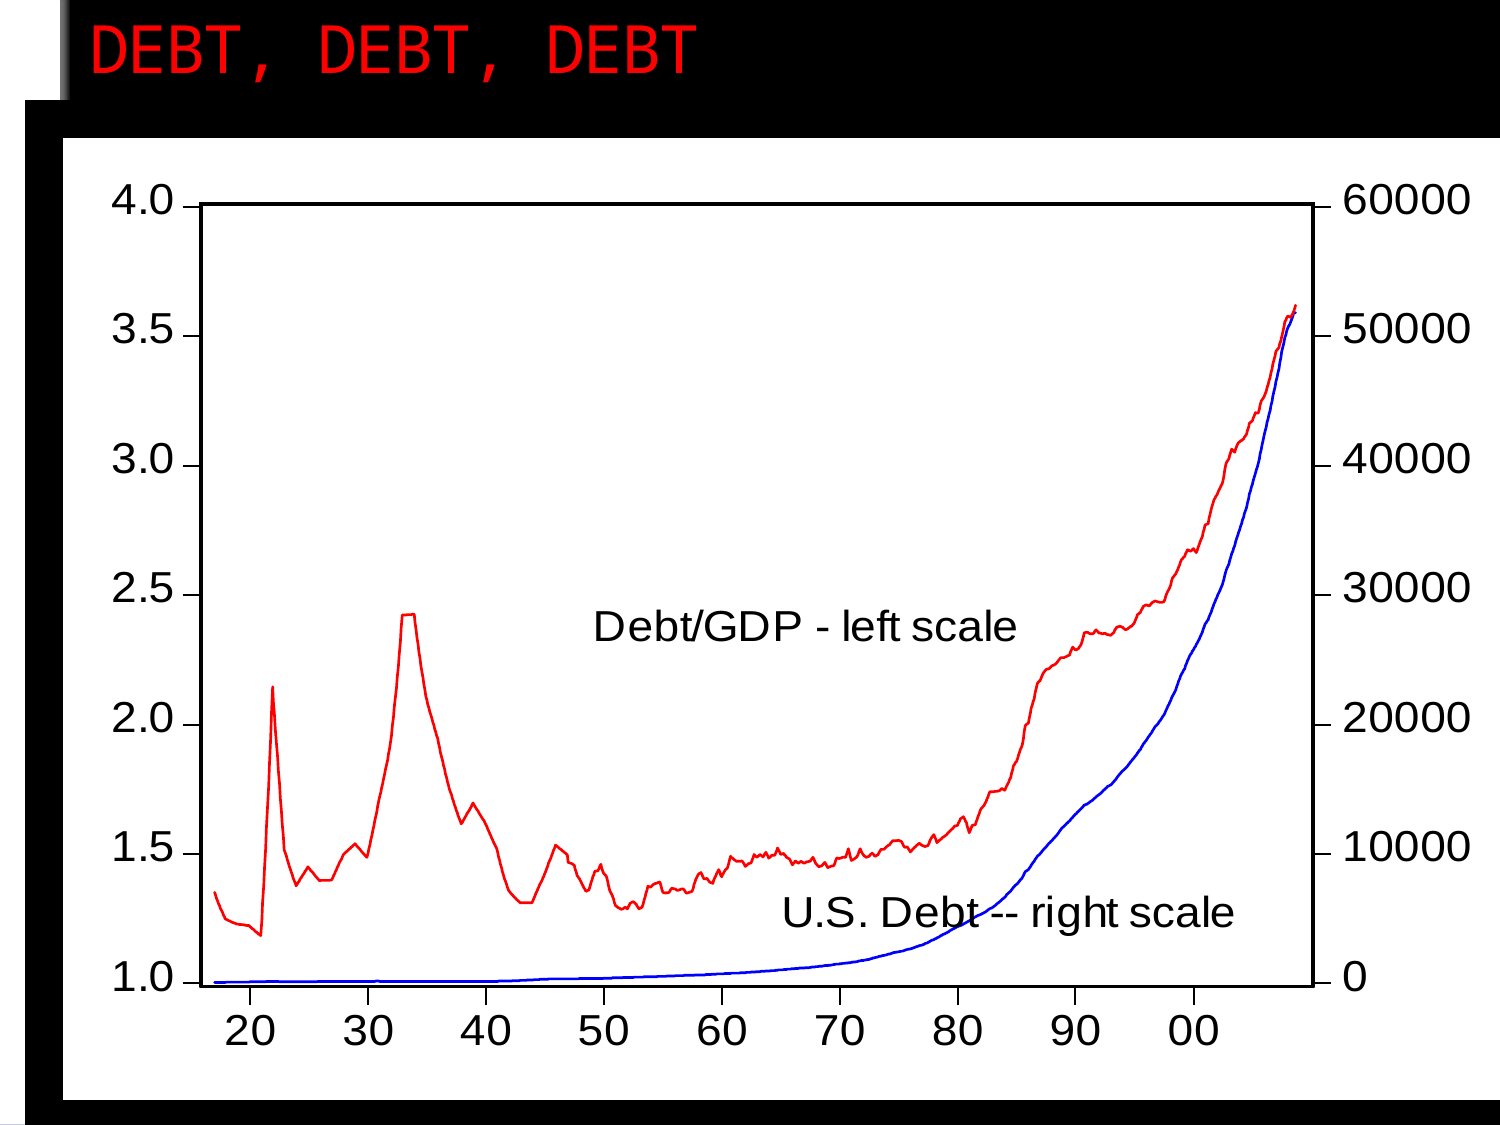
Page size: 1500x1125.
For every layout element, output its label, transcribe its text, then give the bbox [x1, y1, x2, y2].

title DEBT, DEBT, DEBT [75, 0, 1425, 100]
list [62, 136, 1500, 1101]
